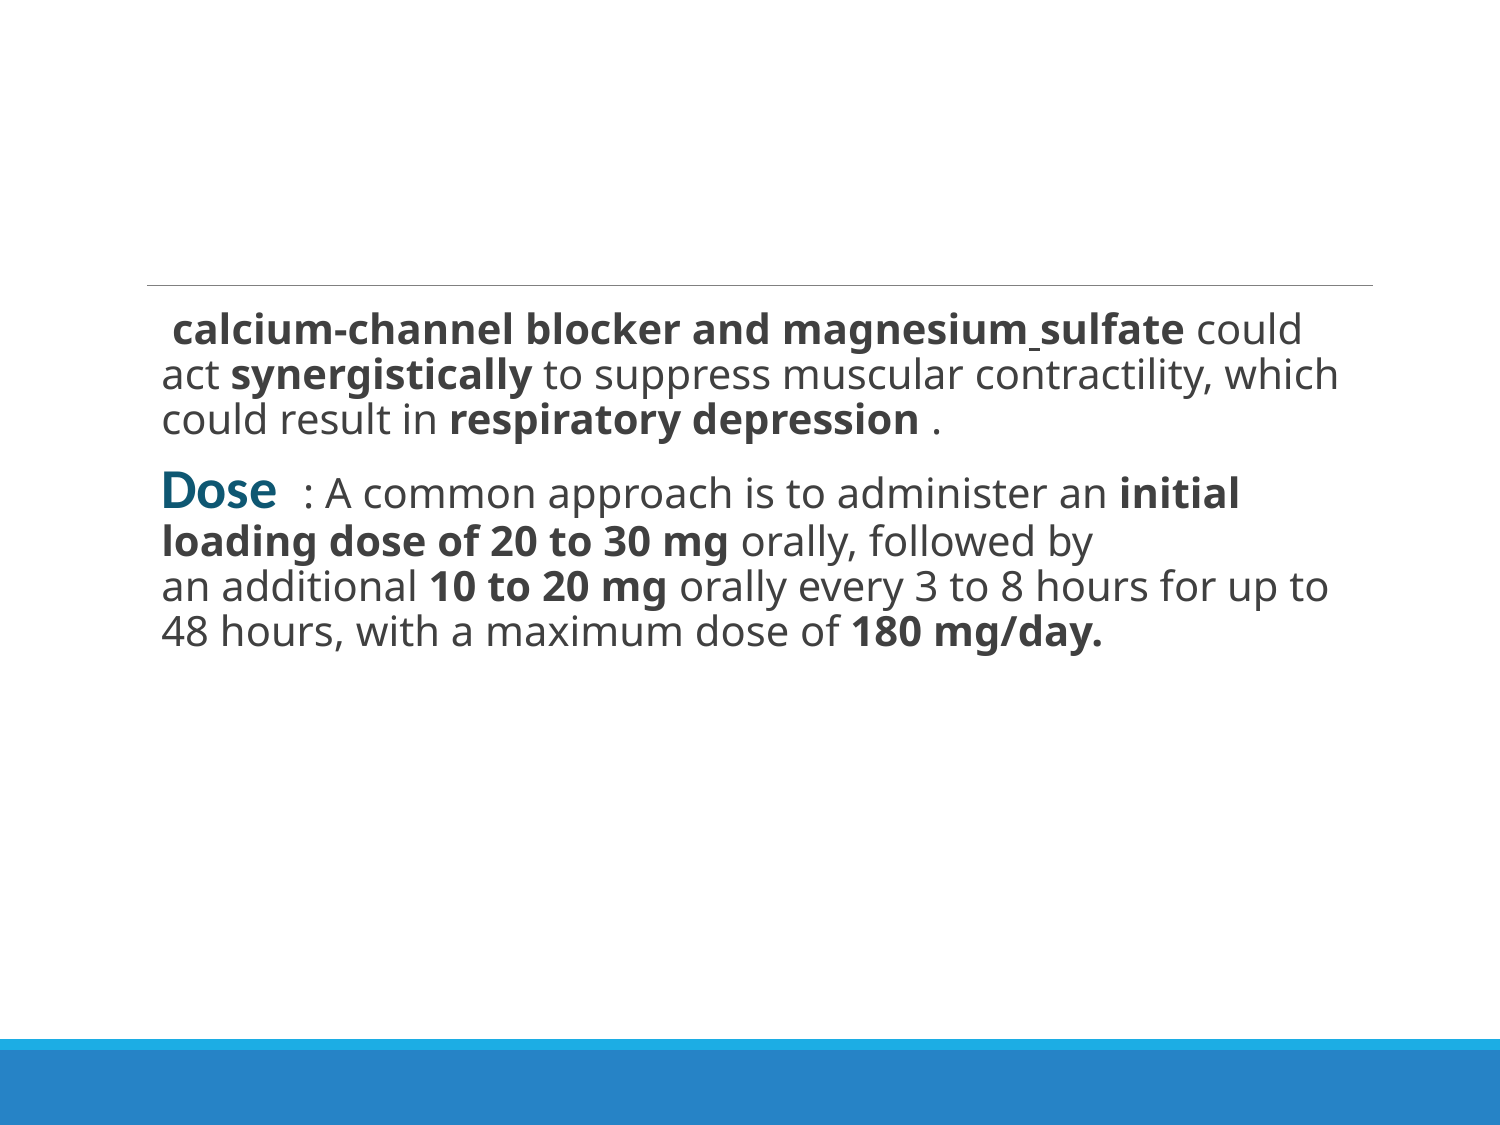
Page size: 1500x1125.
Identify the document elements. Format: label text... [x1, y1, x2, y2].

list calcium-channel blocker and magnesium sulfate could act synergistically to suppress muscular contractility, which could result in respiratory depression . Dose : A common approach is to administer an initial loading dose of 20 to 30 mg orally, followed by an additional 10 to 20 mg orally every 3 to 8 hours for up to 48 hours, with a maximum dose of 180 mg/day. [135, 302, 1373, 963]
